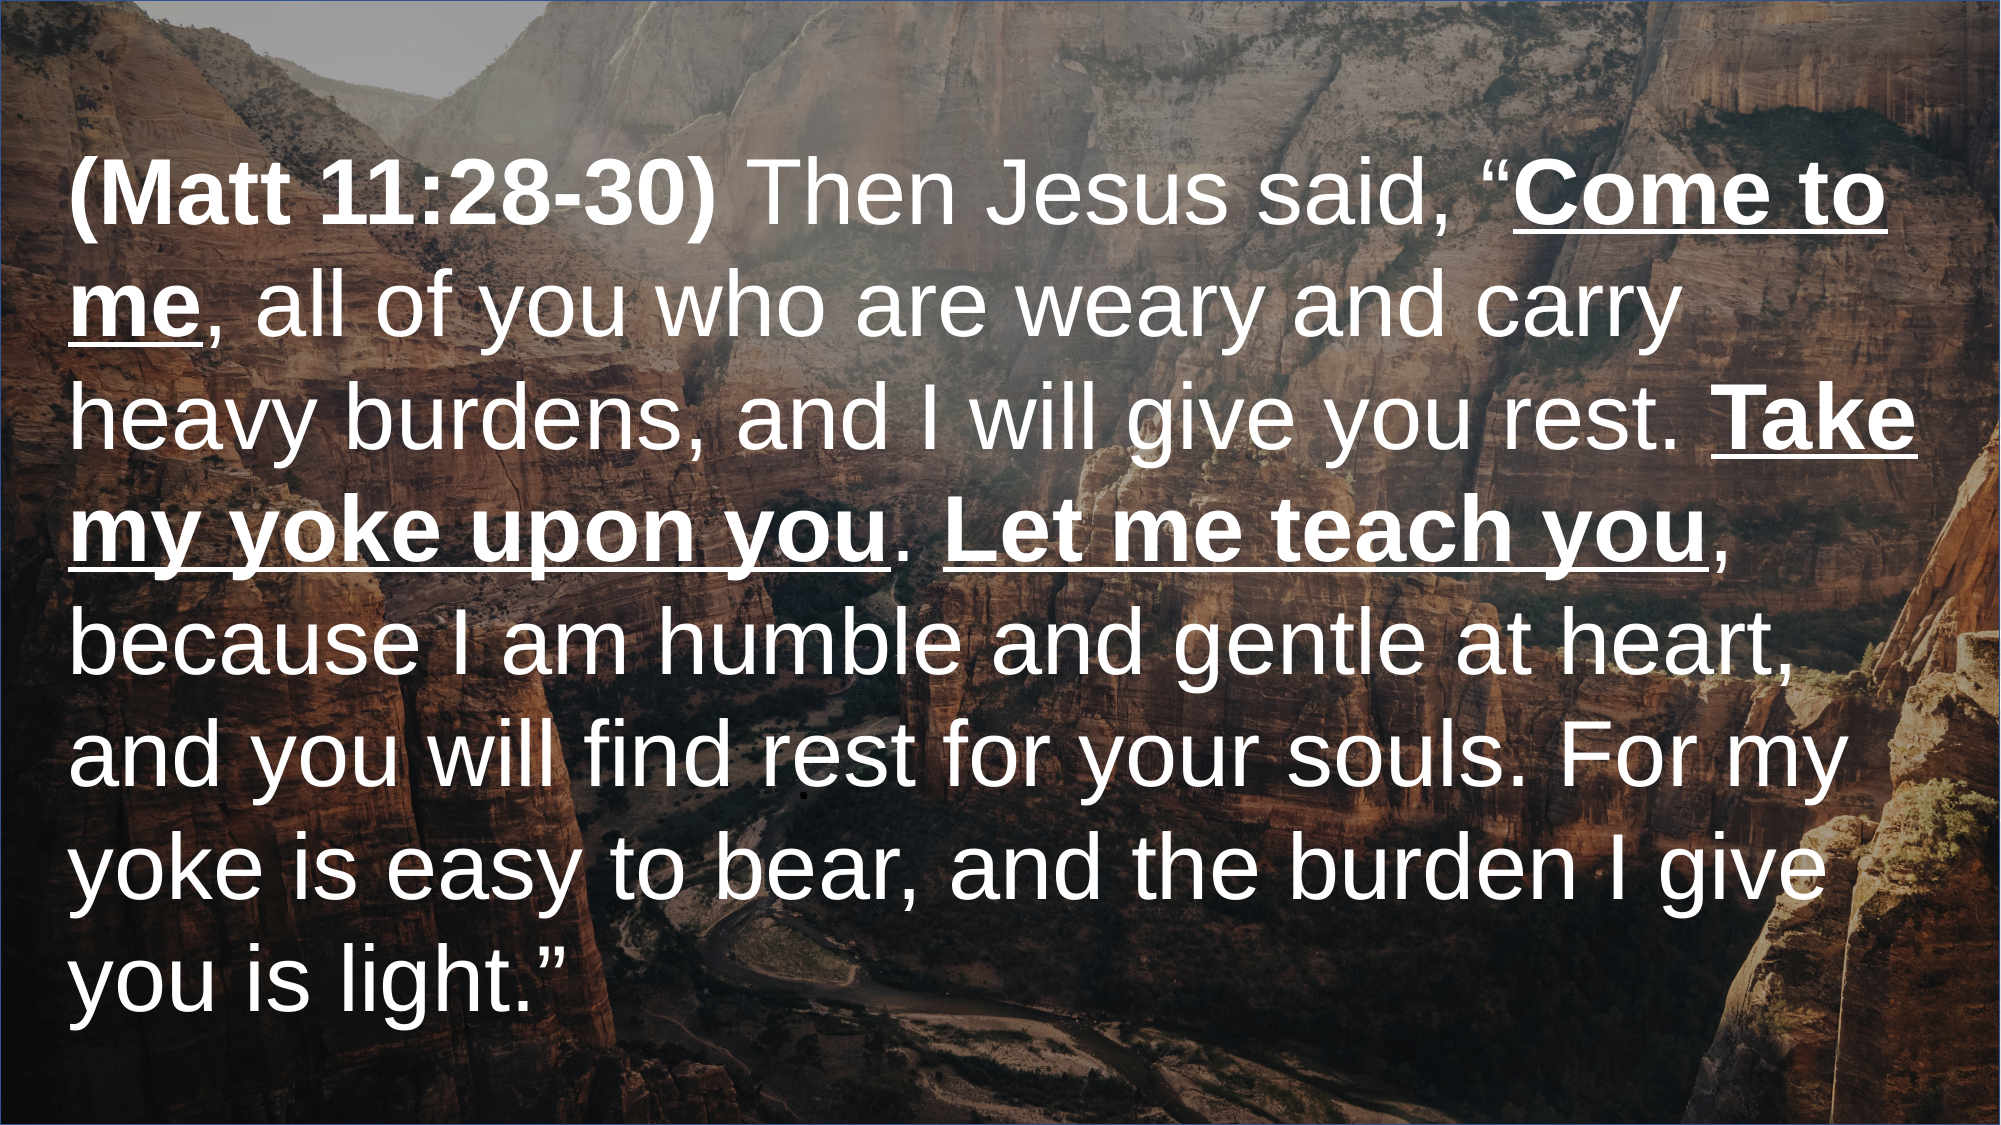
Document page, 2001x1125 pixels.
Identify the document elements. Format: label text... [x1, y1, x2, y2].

text_box (Matt 11:28-30) Then Jesus said, “Come to me, all of you who are weary and carry heavy burdens, and I will give you rest. Take my yoke upon you. Let me teach you, because I am humble and gentle at heart, and you will find rest for your souls. For my yoke is easy to bear, and the burden I give you is light.” [59, 123, 1940, 1039]
text_box [0, 0, 2000, 1125]
